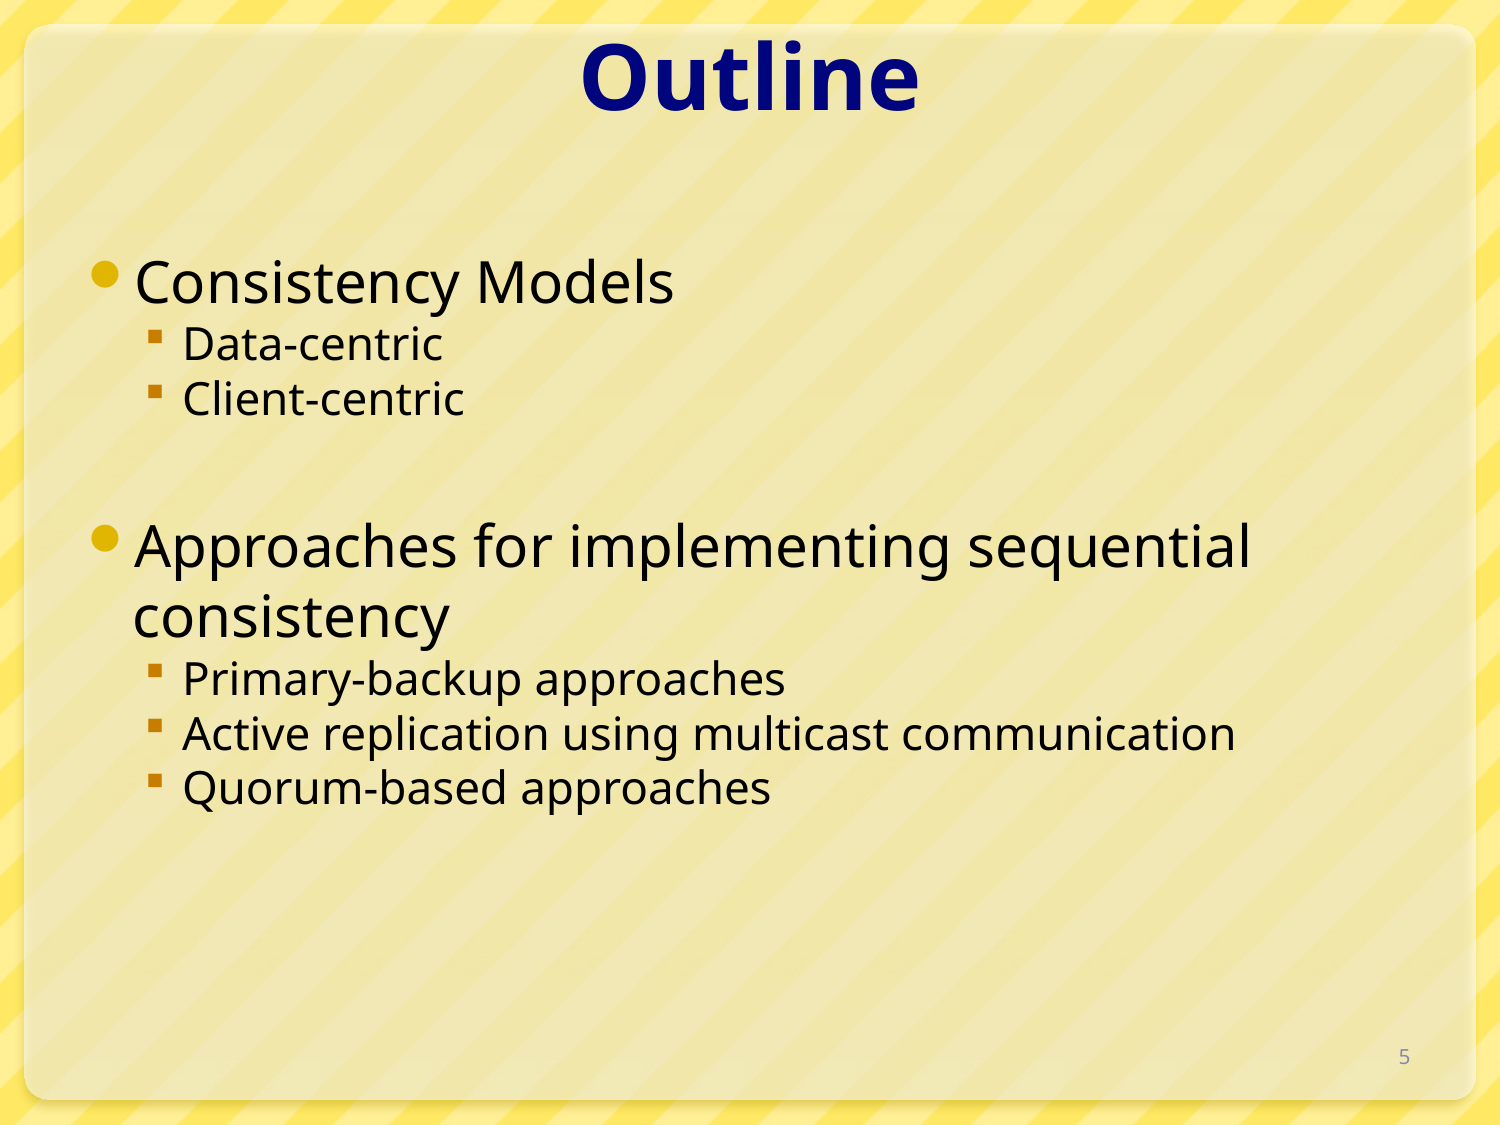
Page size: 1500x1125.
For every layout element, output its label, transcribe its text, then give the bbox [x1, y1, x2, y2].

title Outline [50, 37, 1450, 213]
slide_number 5 [1074, 1019, 1425, 1080]
list Consistency Models Data-centric Client-centric Approaches for implementing sequential consistency Primary-backup approaches Active replication using multicast communication Quorum-based approaches [50, 237, 1450, 1005]
